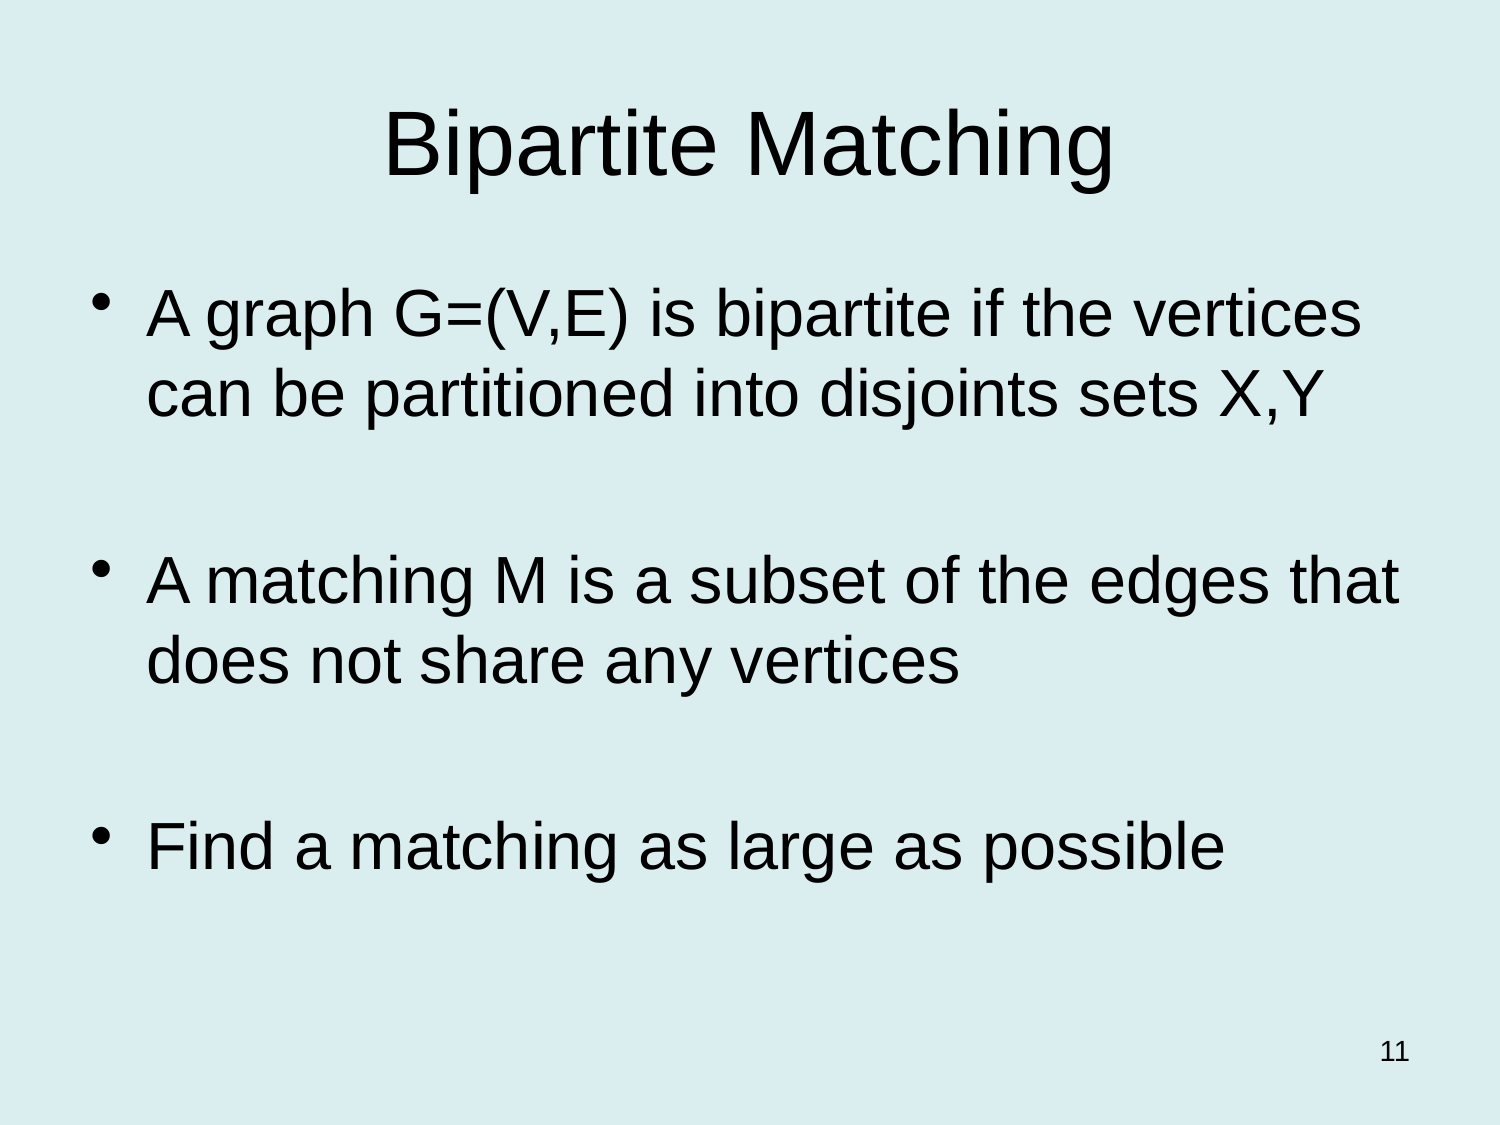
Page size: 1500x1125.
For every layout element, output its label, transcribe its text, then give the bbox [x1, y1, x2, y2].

title Bipartite Matching [75, 45, 1425, 233]
slide_number 11 [1074, 1024, 1426, 1103]
list A graph G=(V,E) is bipartite if the vertices can be partitioned into disjoints sets X,Y A matching M is a subset of the edges that does not share any vertices Find a matching as large as possible [75, 262, 1425, 1005]
